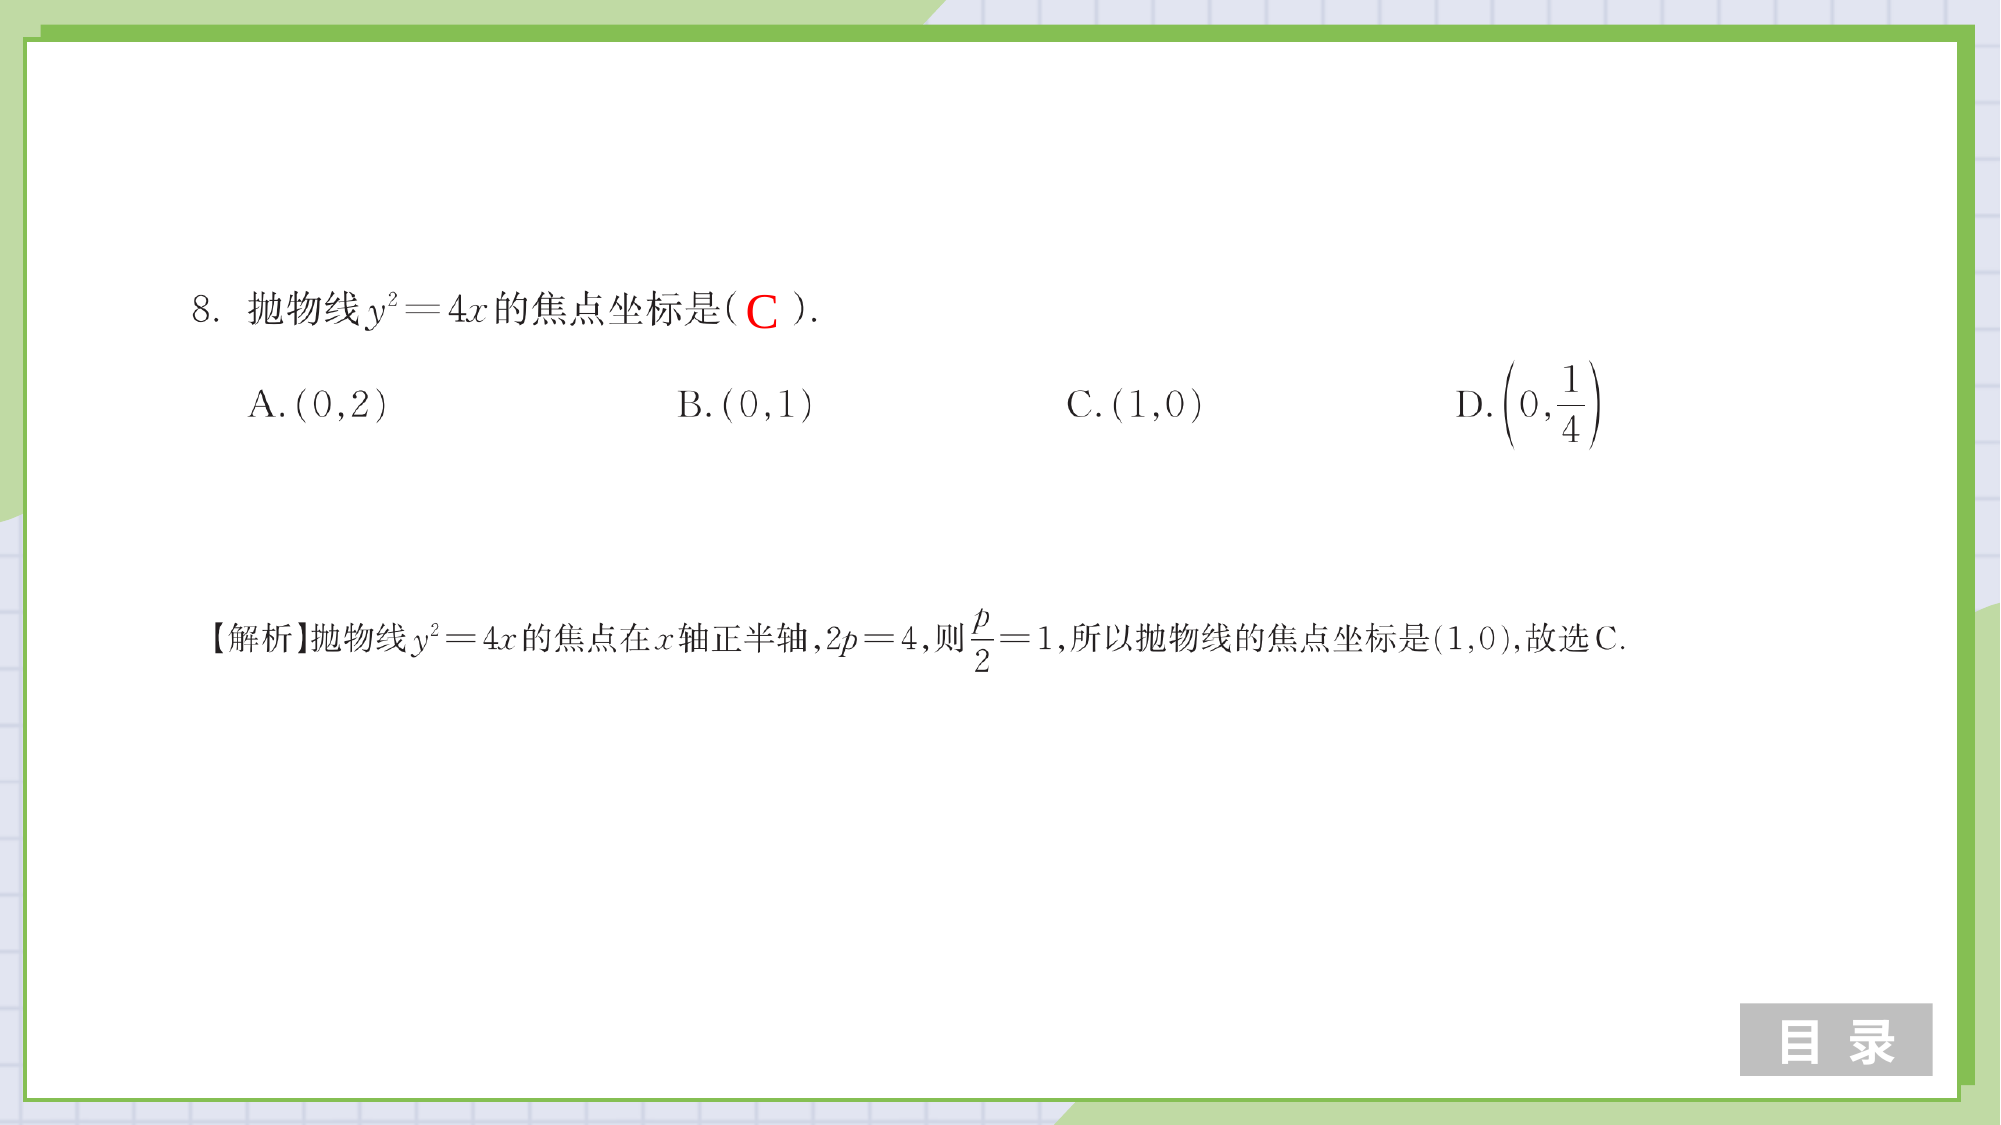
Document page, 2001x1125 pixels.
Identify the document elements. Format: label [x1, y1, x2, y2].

picture [0, 515, 1074, 1125]
picture [205, 594, 1780, 678]
picture [180, 271, 1839, 454]
picture [925, 0, 2000, 611]
